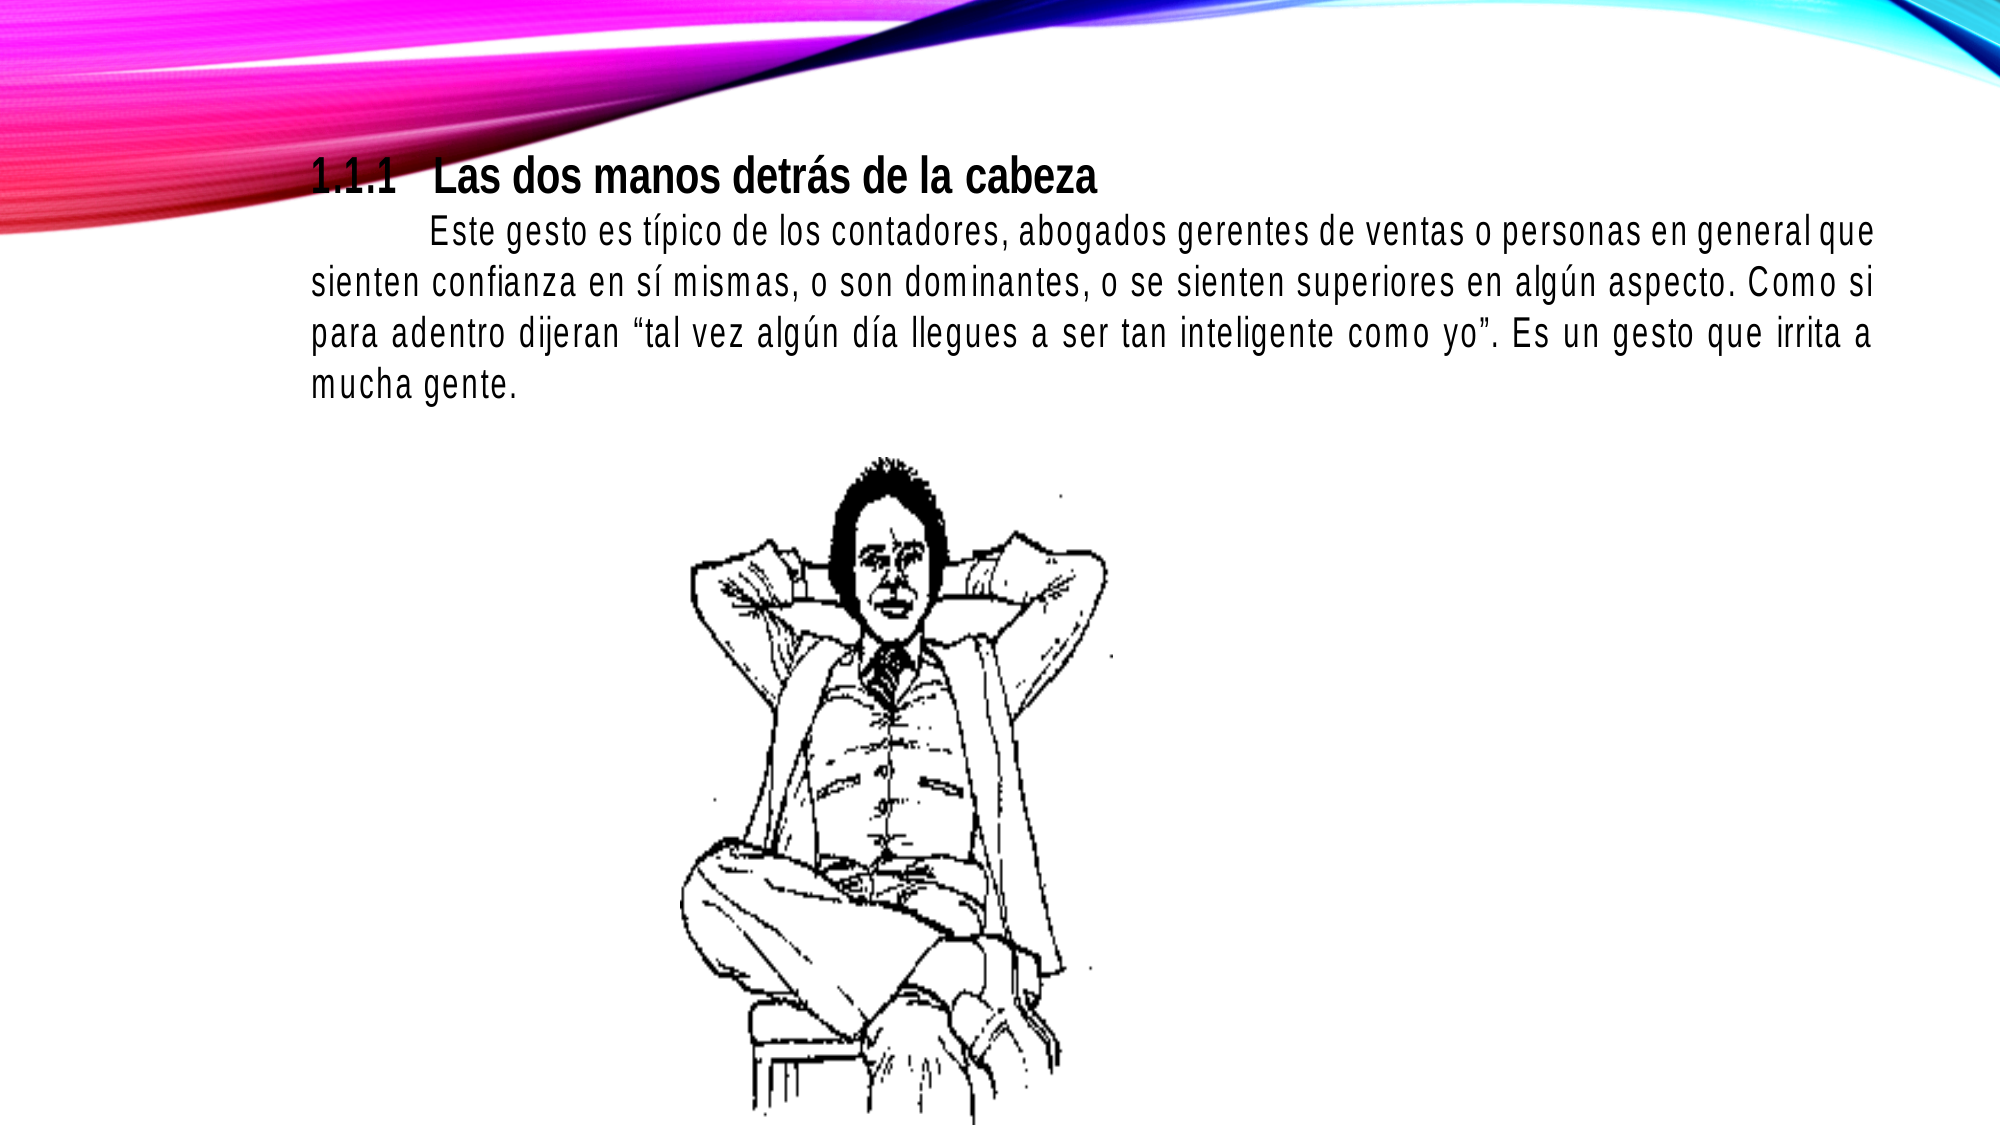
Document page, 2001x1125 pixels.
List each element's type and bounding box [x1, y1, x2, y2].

picture [0, 0, 2000, 237]
list [293, 144, 1897, 1125]
picture [1910, 0, 2000, 45]
picture [1890, 0, 2000, 75]
